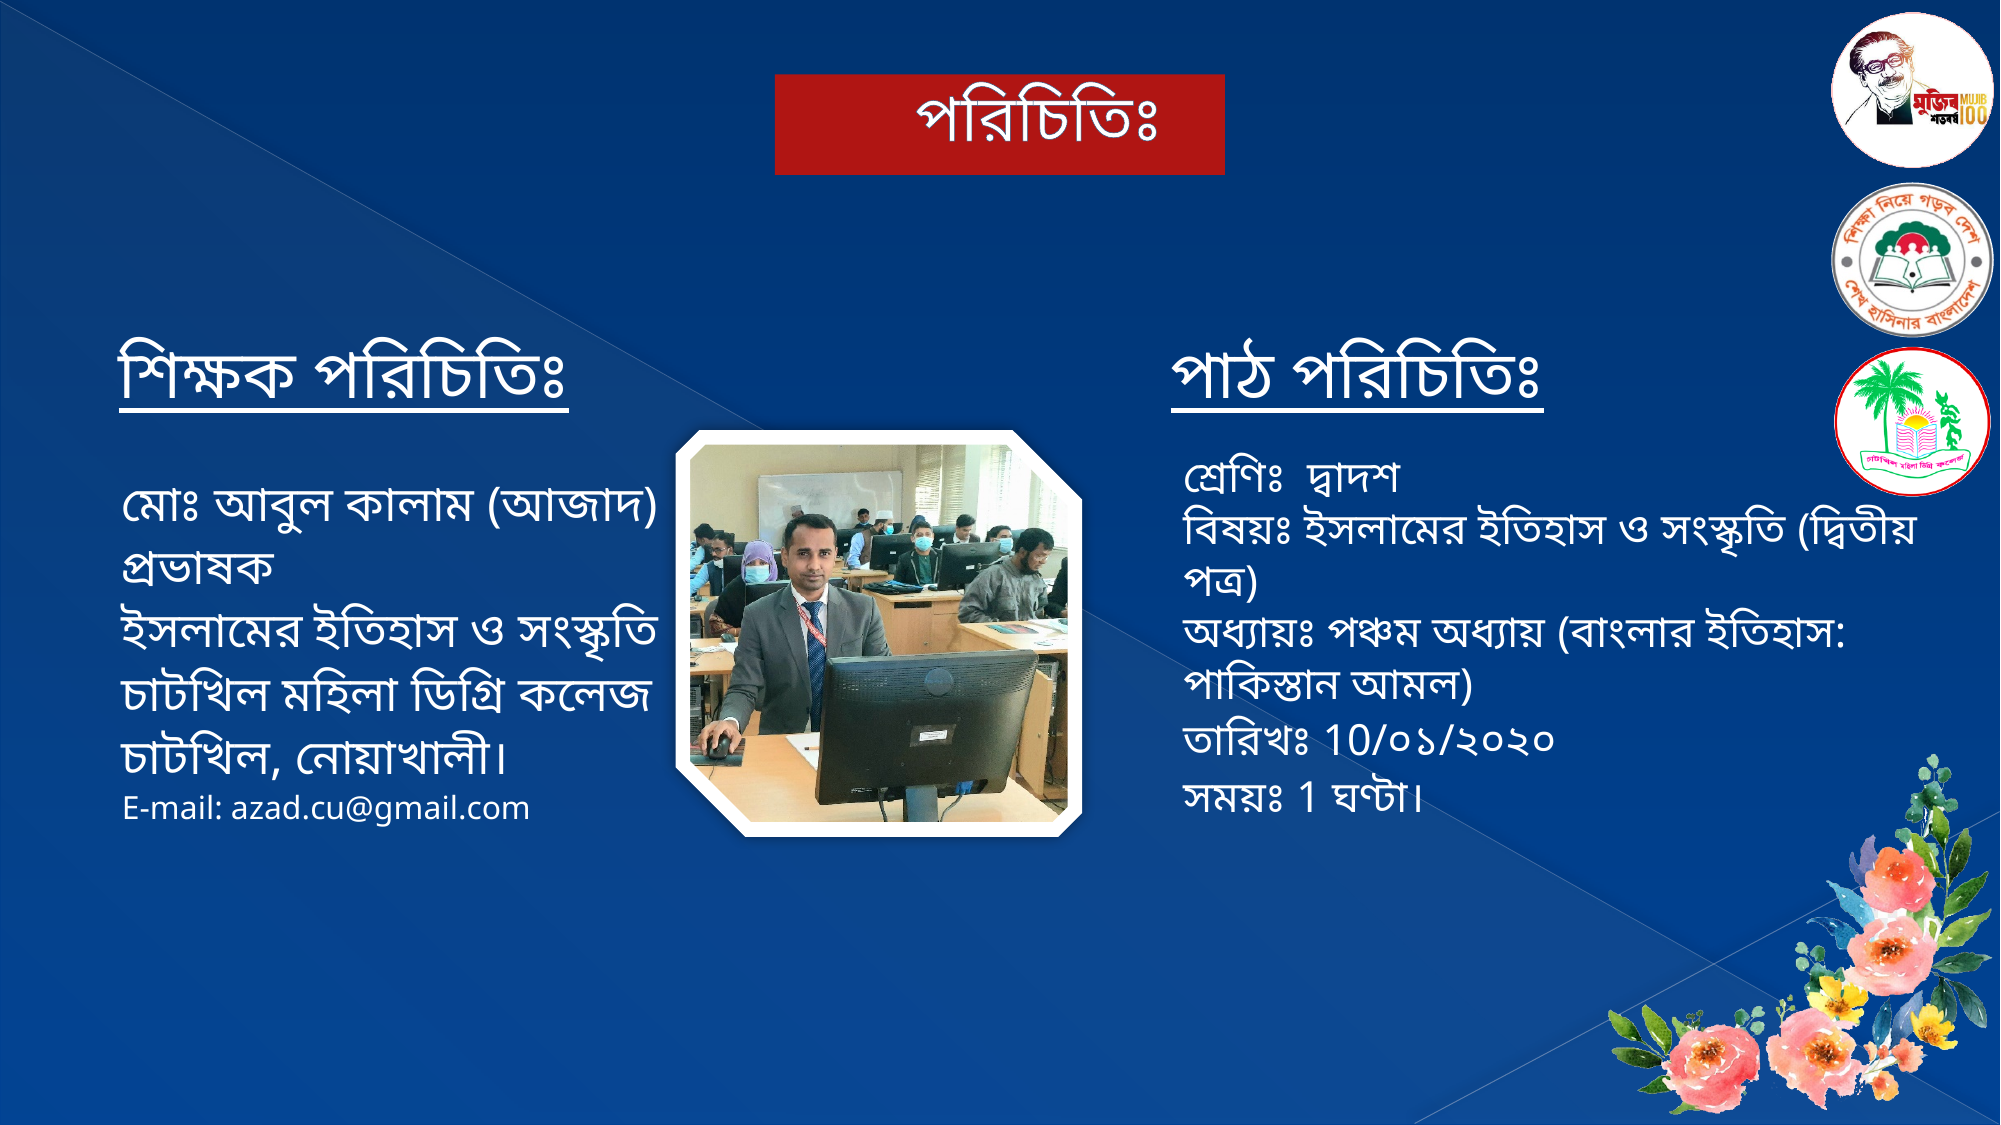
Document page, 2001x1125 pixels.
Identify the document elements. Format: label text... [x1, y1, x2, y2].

list পাঠ পরিচিতিঃ [1155, 324, 1577, 420]
picture [682, 437, 1076, 830]
list মোঃ আবুল কালাম (আজাদ) প্রভাষক ইসলামের ইতিহাস ও সংস্কৃতি চাটখিল মহিলা ডিগ্রি কলেজ চাটখিল, নোয়াখালী। E-mail: azad.cu@gmail.com [107, 437, 683, 863]
list শিক্ষক পরিচিতিঃ [103, 324, 588, 420]
list শ্রেণিঃ দ্বাদশ বিষয়ঃ ইসলামের ইতিহাস ও সংস্কৃতি (দ্বিতীয় পত্র) অধ্যায়ঃ পঞ্চম অধ্যায় (বাংলার ইতিহাস: পাকিস্তান আমল) তারিখঃ 10/০১/২০২০ সময়ঃ 1 ঘণ্টা। [1168, 437, 1577, 830]
title পরিচিতিঃ [774, 74, 1225, 175]
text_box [1587, 12, 2000, 1125]
